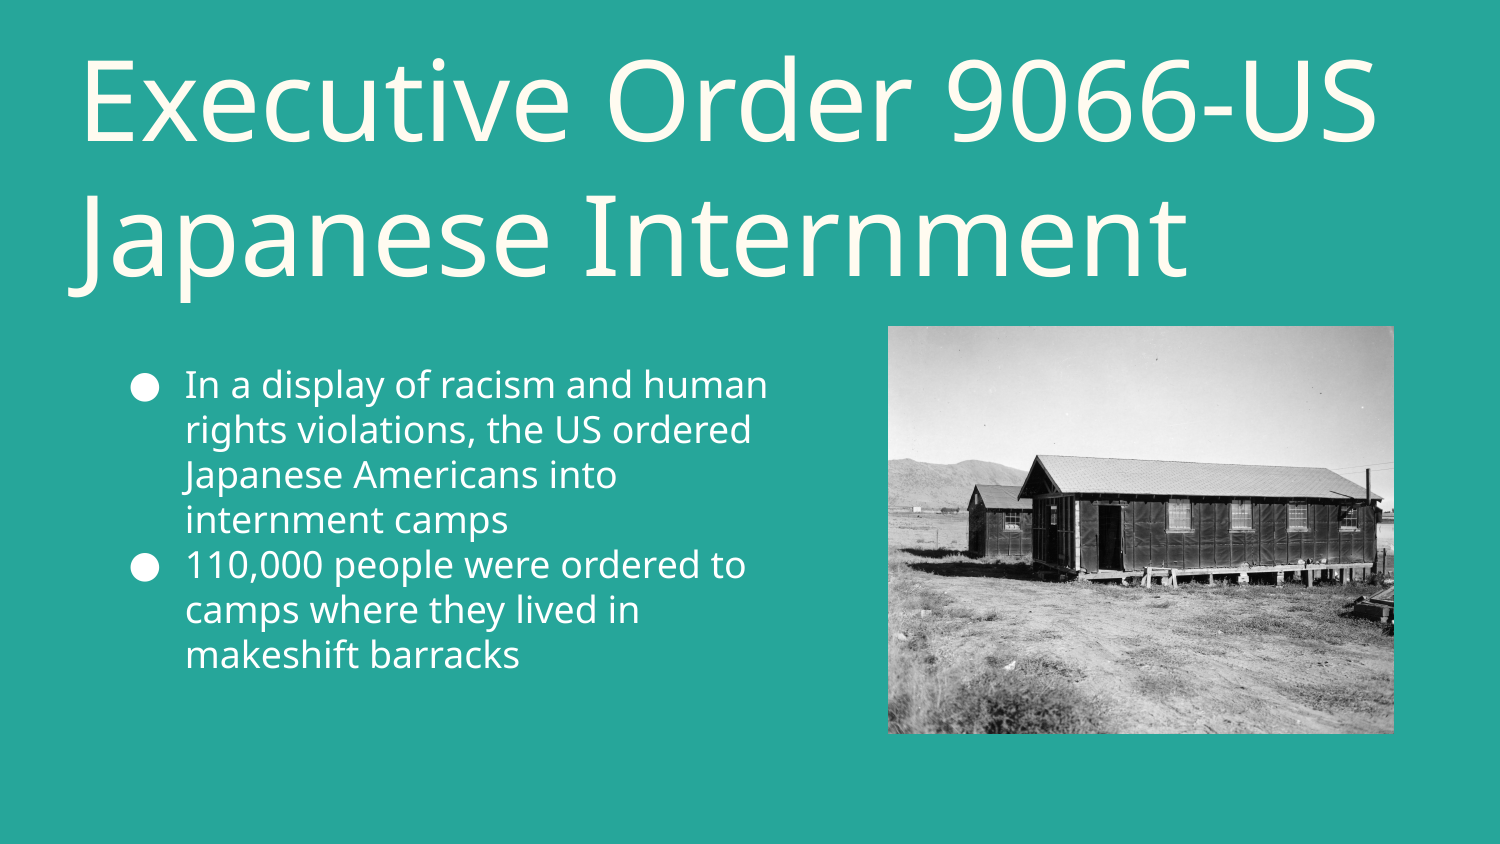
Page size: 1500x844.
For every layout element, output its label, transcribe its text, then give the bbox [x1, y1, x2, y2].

picture [888, 326, 1395, 734]
text_box In a display of racism and human rights violations, the US ordered Japanese Americans into internment camps 110,000 people were ordered to camps where they lived in makeshift barracks [94, 345, 793, 736]
title Executive Order 9066-US Japanese Internment [62, 31, 1438, 297]
